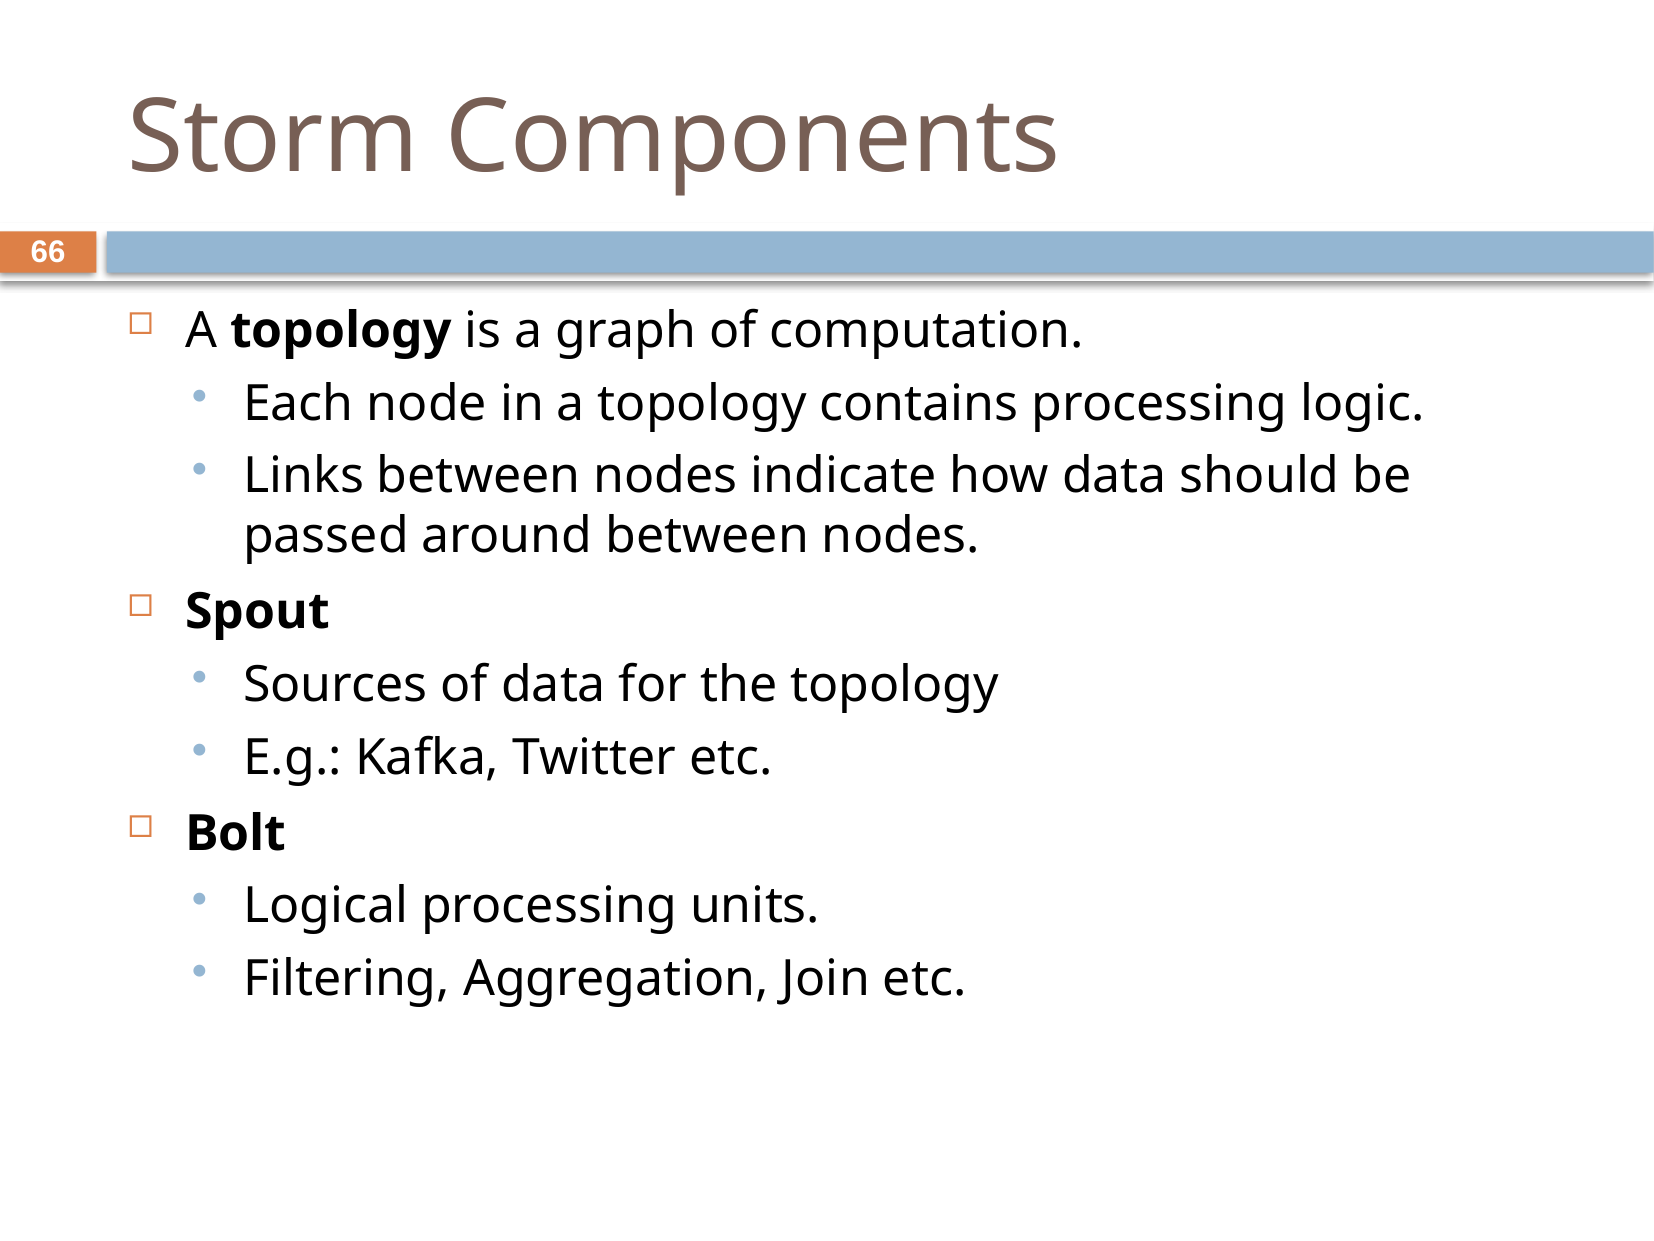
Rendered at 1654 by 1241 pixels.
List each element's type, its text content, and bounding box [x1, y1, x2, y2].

list A topology is a graph of computation. Each node in a topology contains processing logic. Links between nodes indicate how data should be passed around between nodes. Spout Sources of data for the topology E.g.: Kafka, Twitter etc. Bolt Logical processing units. Filtering, Aggregation, Join etc. [110, 289, 1586, 1103]
title Storm Components [110, 41, 1586, 221]
slide_number 66 [0, 230, 97, 275]
